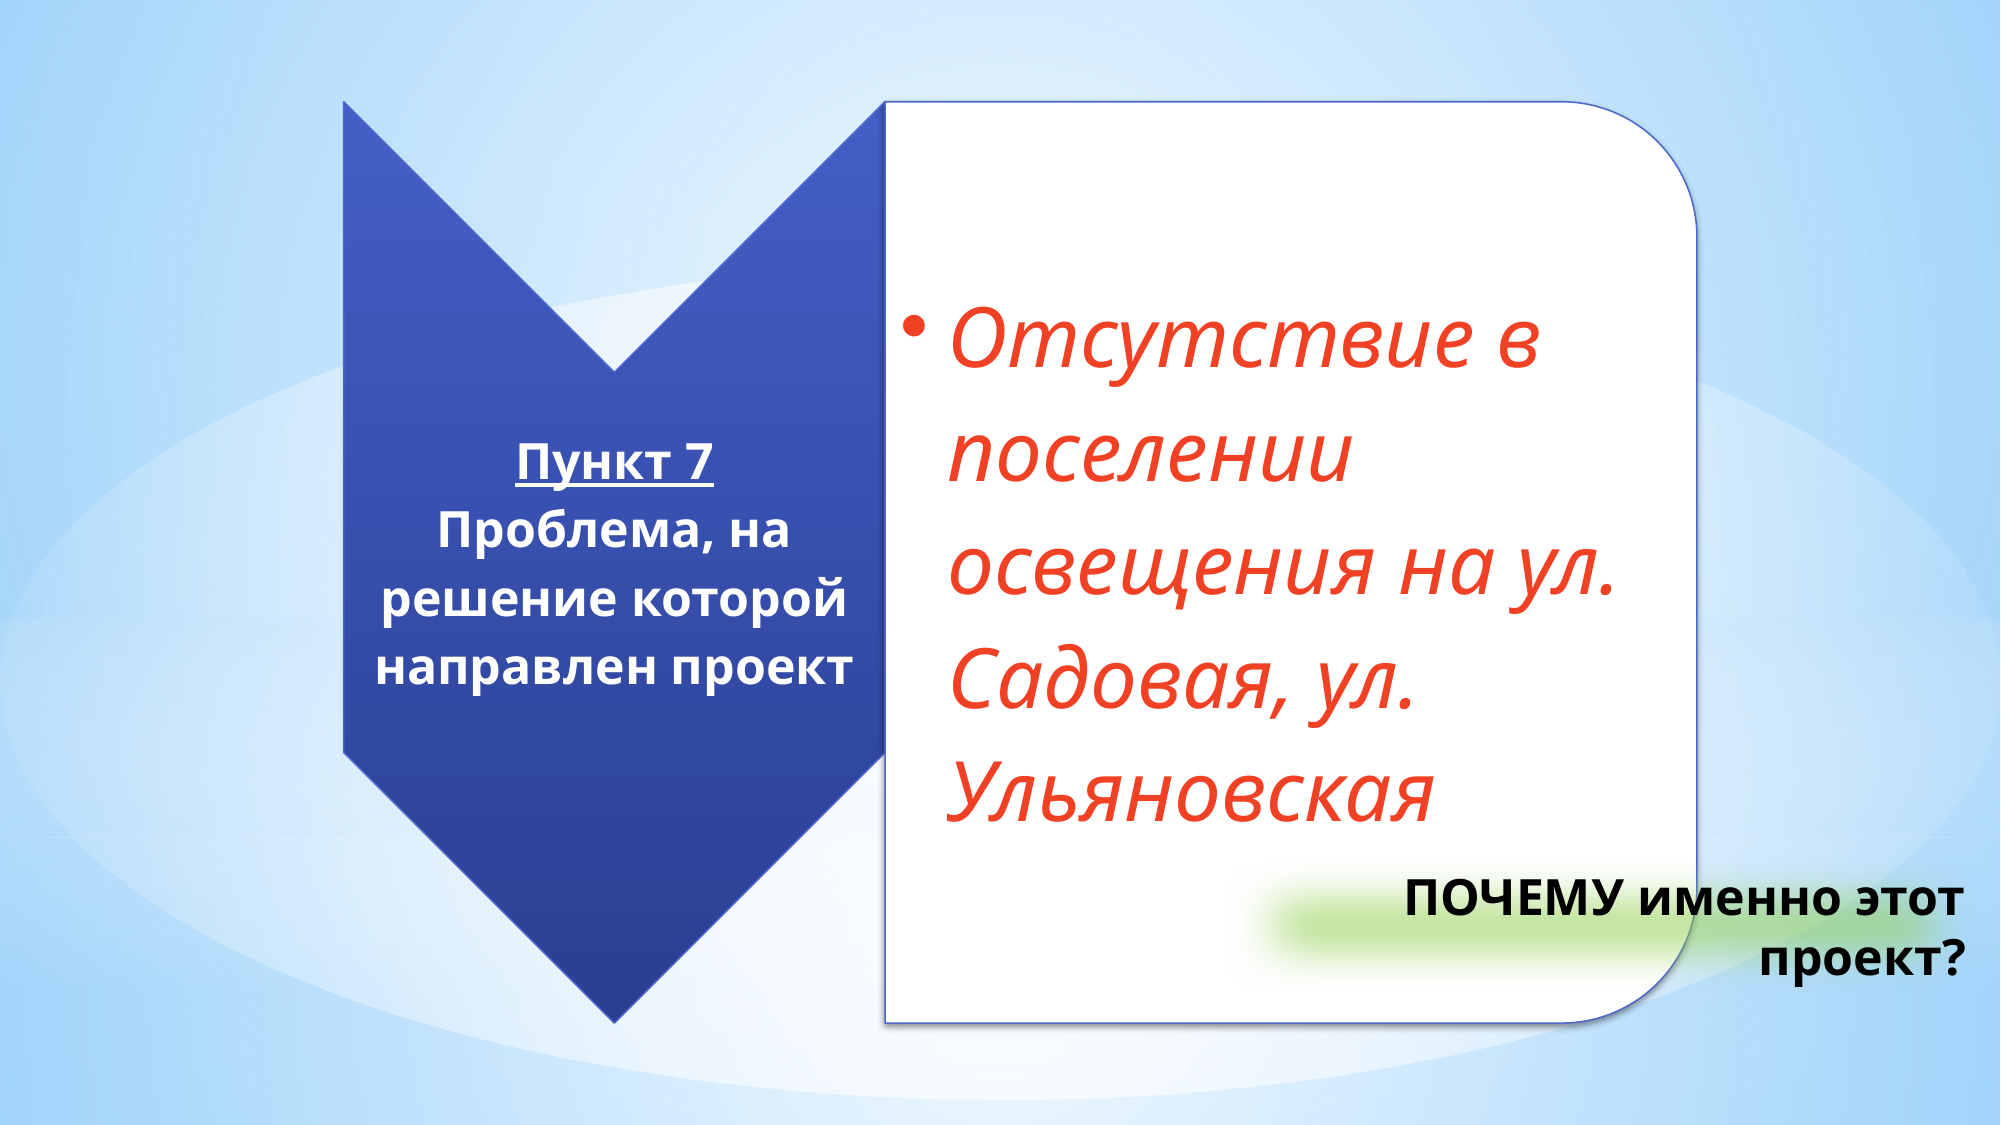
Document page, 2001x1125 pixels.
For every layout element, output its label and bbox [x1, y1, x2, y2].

text_box [343, 101, 1698, 1024]
